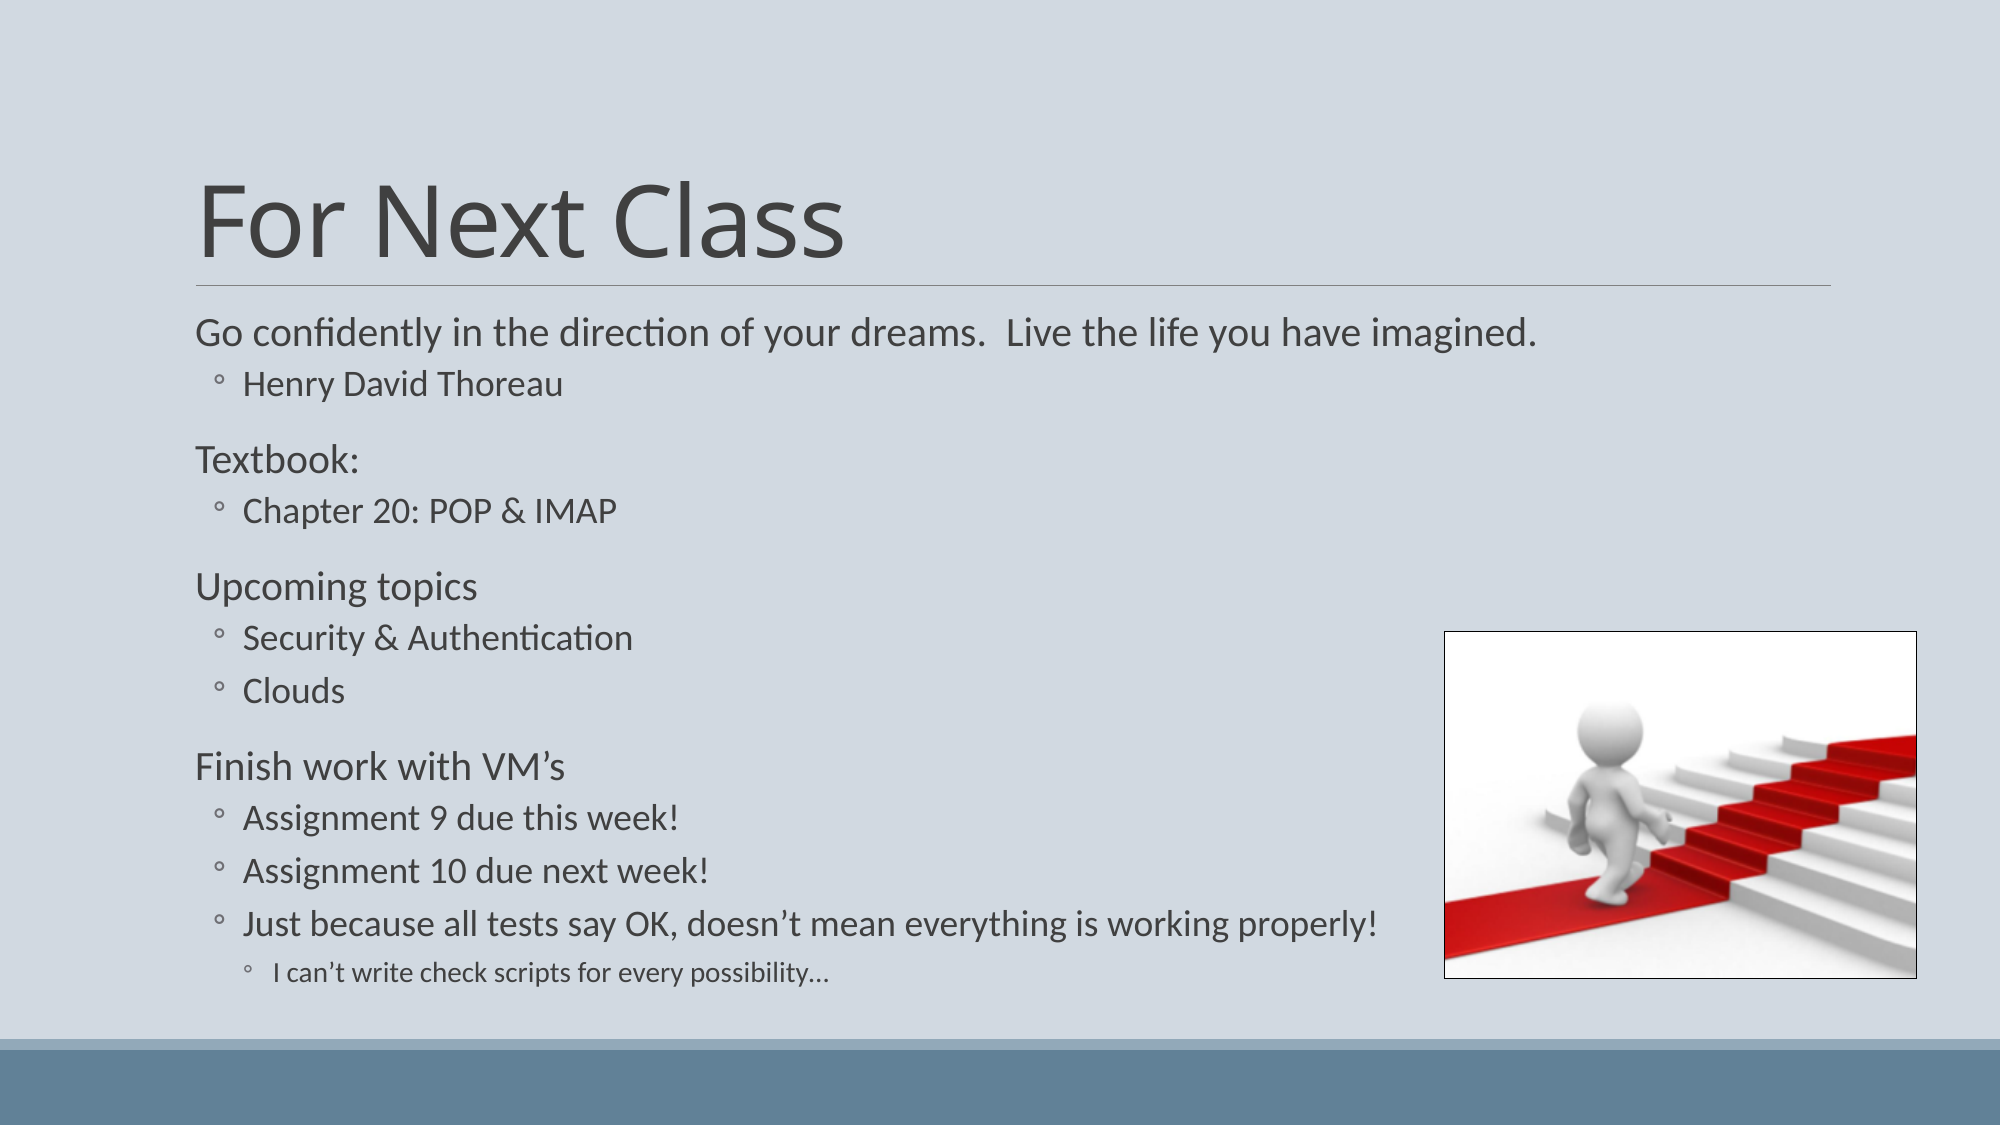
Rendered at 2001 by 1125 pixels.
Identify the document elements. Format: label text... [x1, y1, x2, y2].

title For Next Class [180, 47, 1830, 285]
list Go confidently in the direction of your dreams. Live the life you have imagined. Henry David Thoreau Textbook: Chapter 20: POP & IMAP Upcoming topics Security & Authentication Clouds Finish work with VM’s Assignment 9 due this week! Assignment 10 due next week! Just because all tests say OK, doesn’t mean everything is working properly! I can’t write check scripts for every possibility… [180, 302, 1830, 1071]
picture [1444, 631, 1918, 979]
